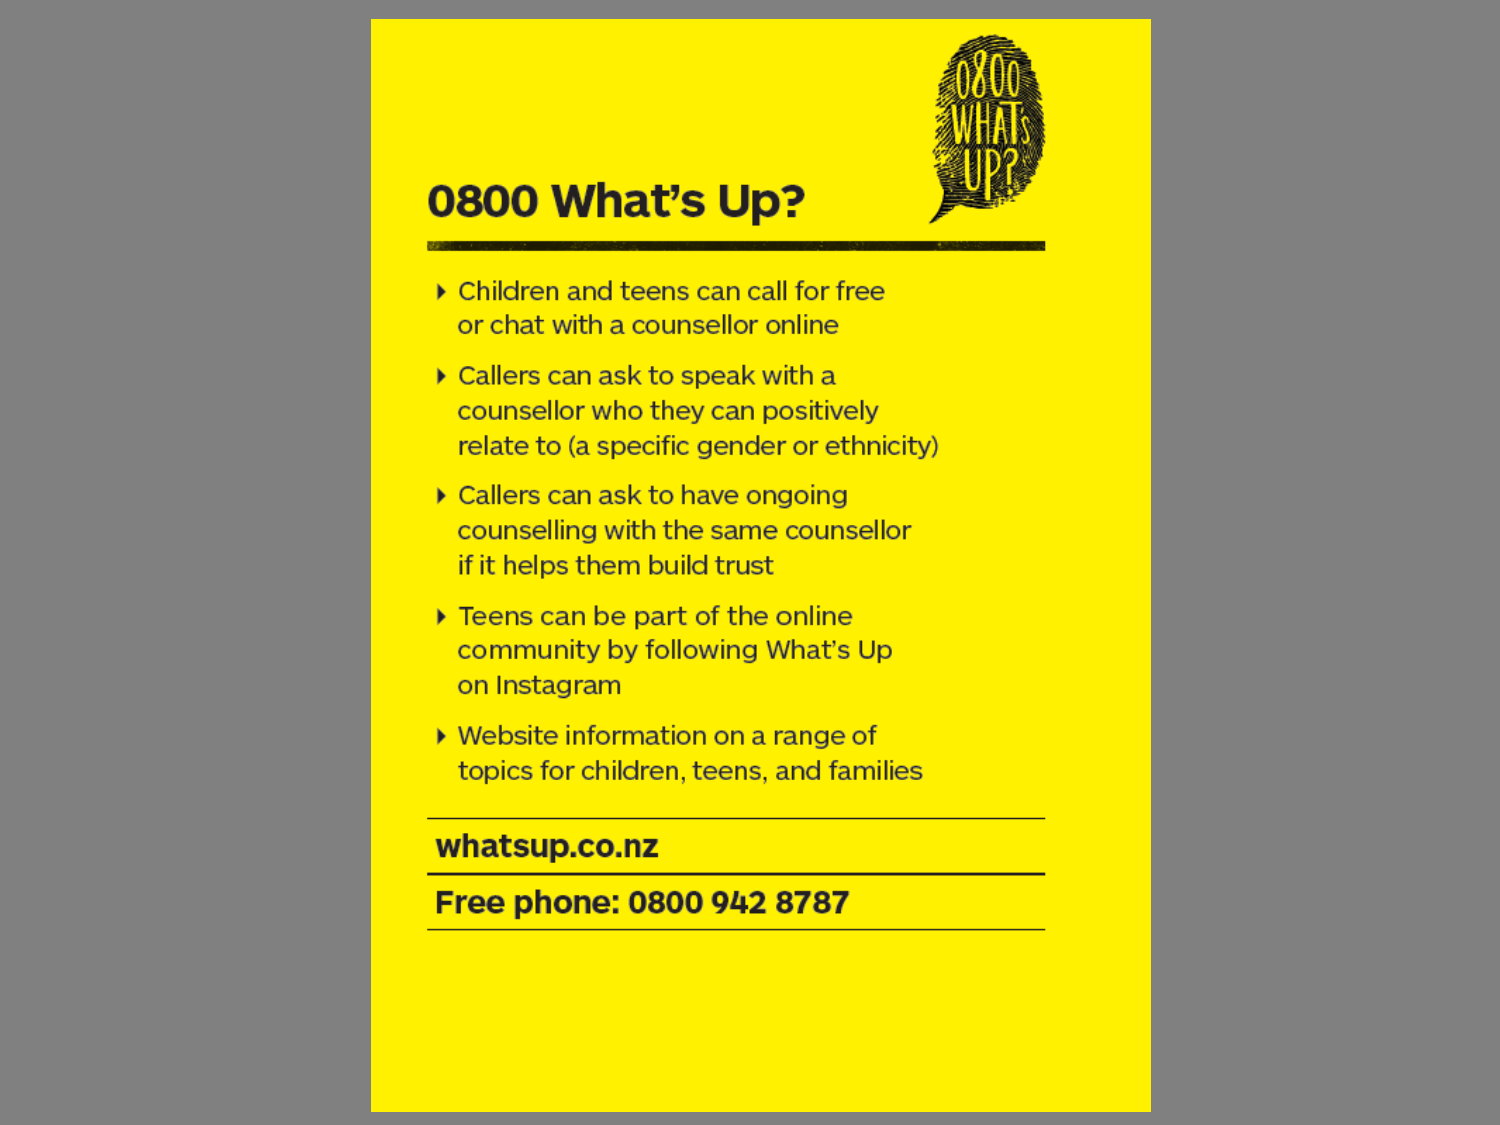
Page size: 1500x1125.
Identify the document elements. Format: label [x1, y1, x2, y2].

picture [371, 19, 1151, 1112]
